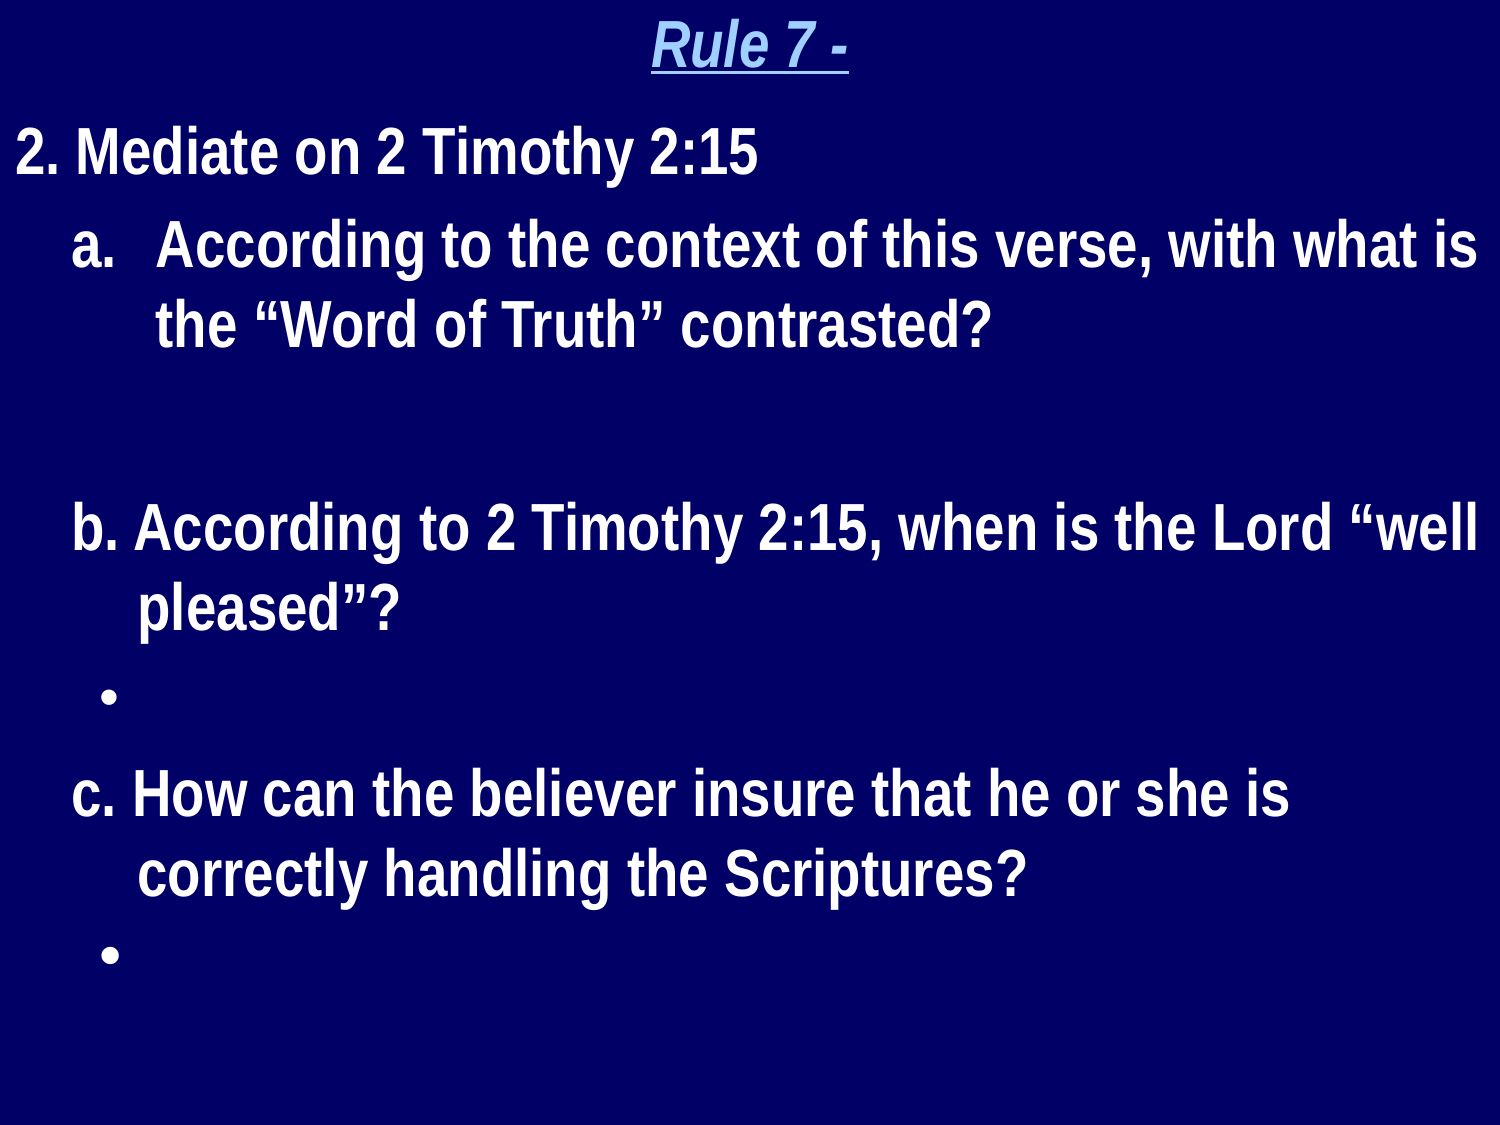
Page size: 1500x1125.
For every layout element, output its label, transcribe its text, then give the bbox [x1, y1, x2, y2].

list 2. Mediate on 2 Timothy 2:15 According to the context of this verse, with what is the “Word of Truth” contrasted? b. According to 2 Timothy 2:15, when is the Lord “well pleased”? c. How can the believer insure that he or she is correctly handling the Scriptures? [0, 99, 1500, 1125]
title Rule 7 - [0, 0, 1500, 99]
